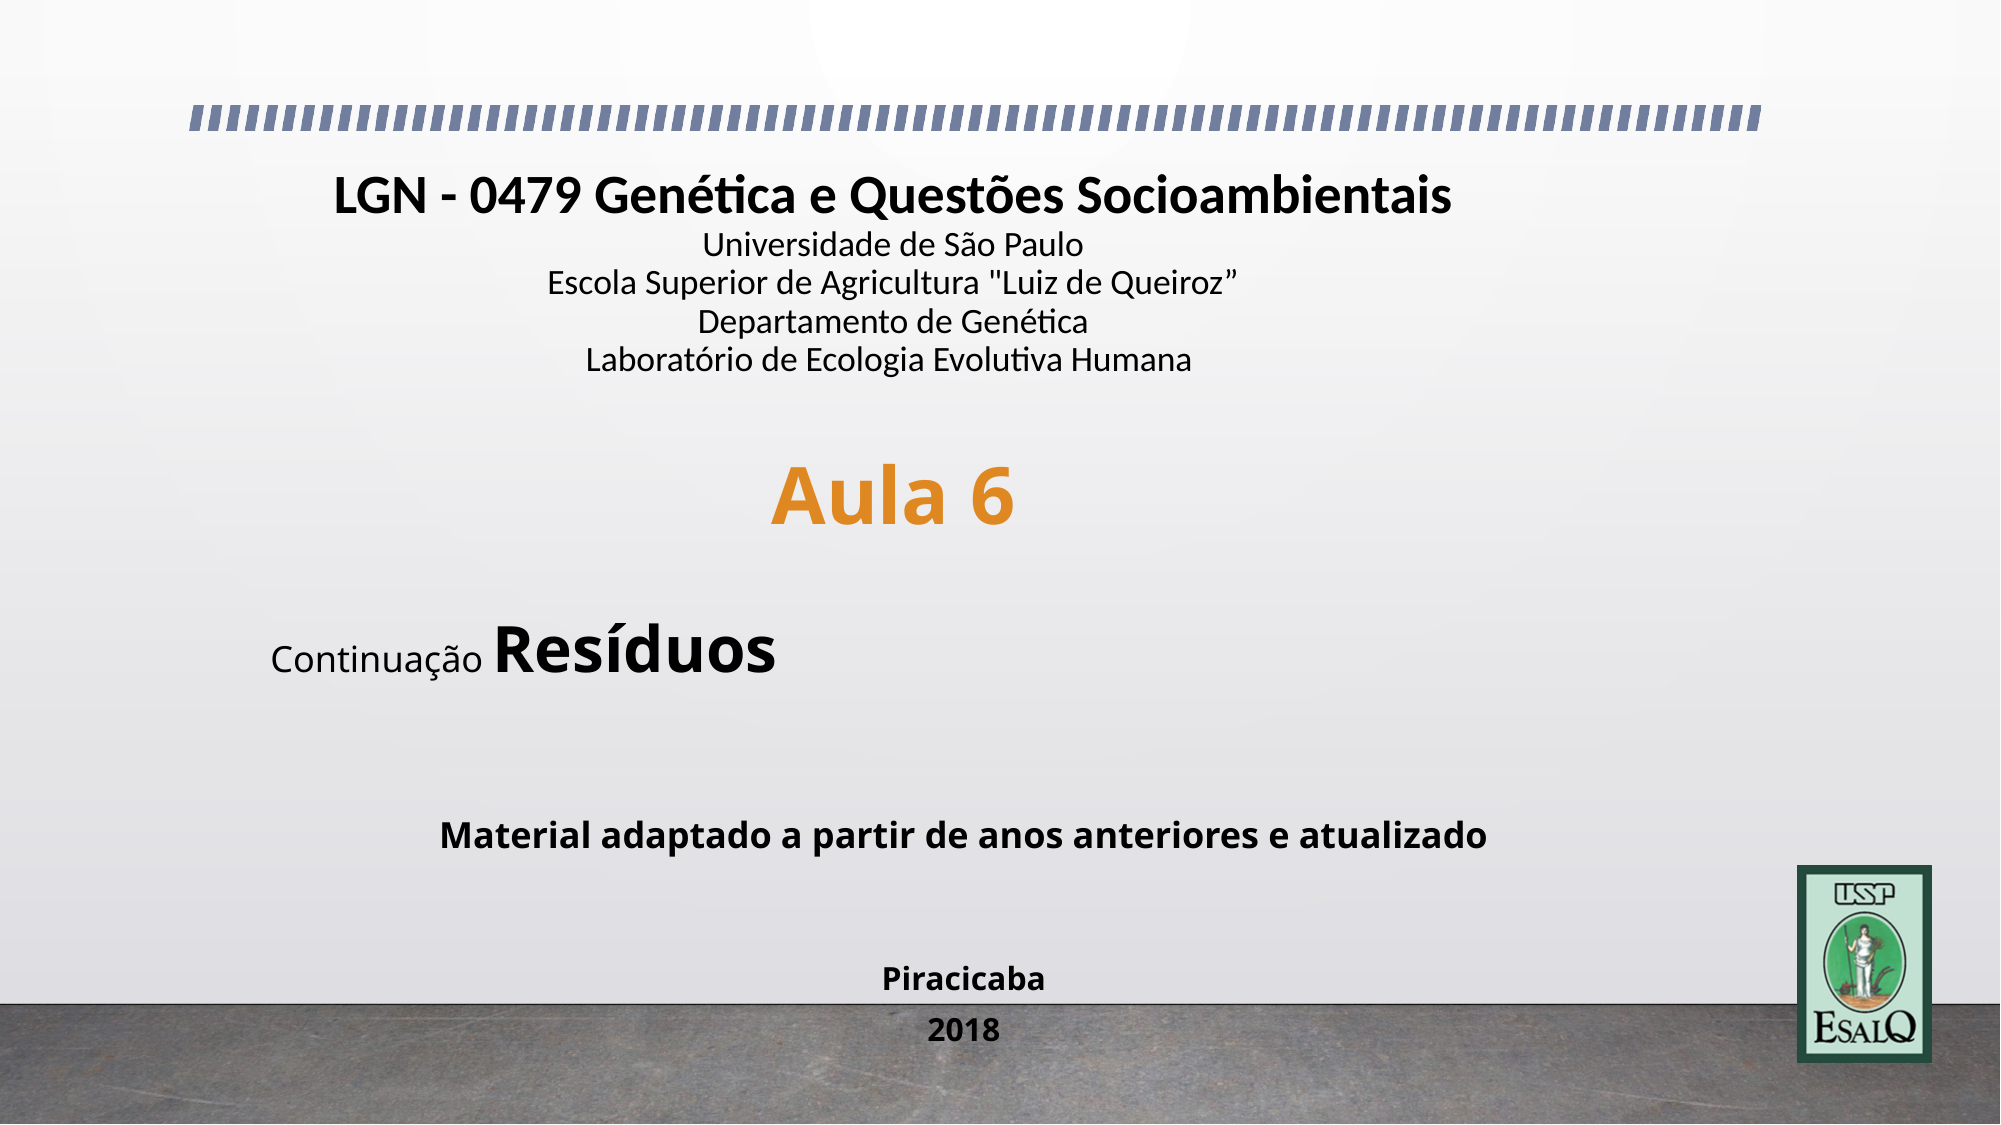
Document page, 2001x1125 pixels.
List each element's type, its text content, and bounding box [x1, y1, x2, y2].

picture [0, 865, 2000, 1124]
title LGN - 0479 Genética e Questões Socioambientais Universidade de São Paulo Escola Superior de Agricultura "Luiz de Queiroz” Departamento de Genética Laboratório de Ecologia Evolutiva Humana Aula 6 [185, 155, 1602, 542]
subtitle Continuação Resíduos Material adaptado a partir de anos anteriores e atualizado Piracicaba 2018 [255, 562, 1673, 1068]
